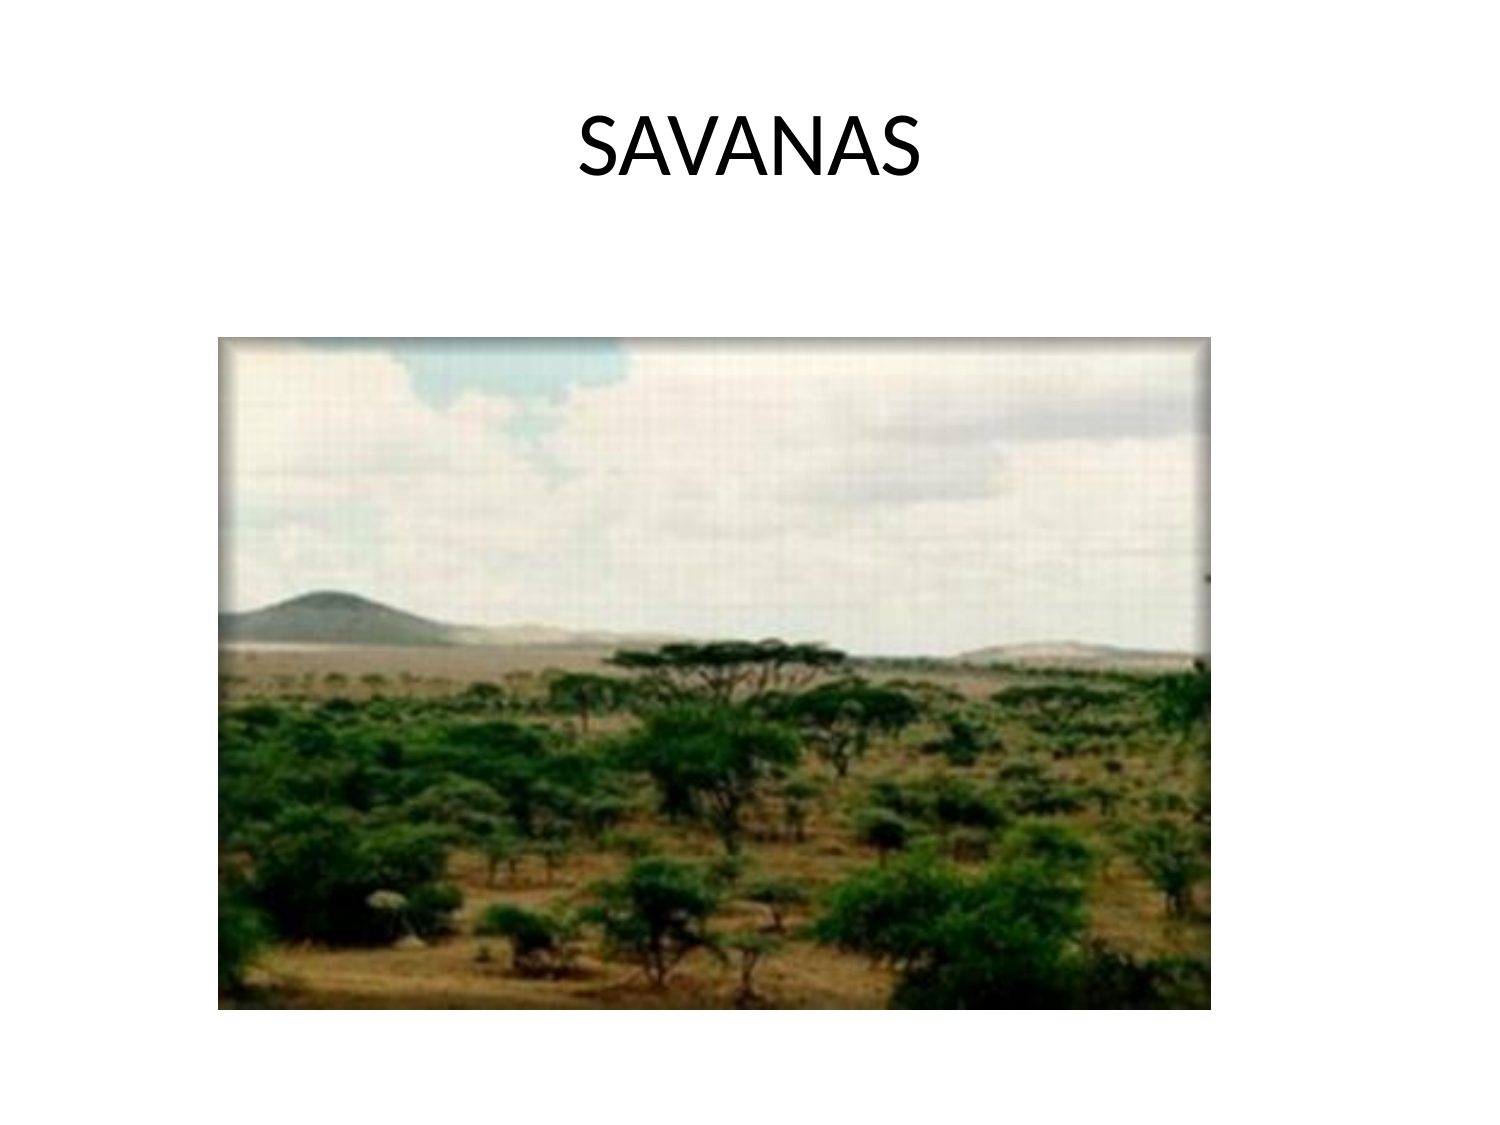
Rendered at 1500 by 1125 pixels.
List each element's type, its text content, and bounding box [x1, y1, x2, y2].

picture [218, 337, 1211, 1010]
title SAVANAS [75, 45, 1425, 233]
